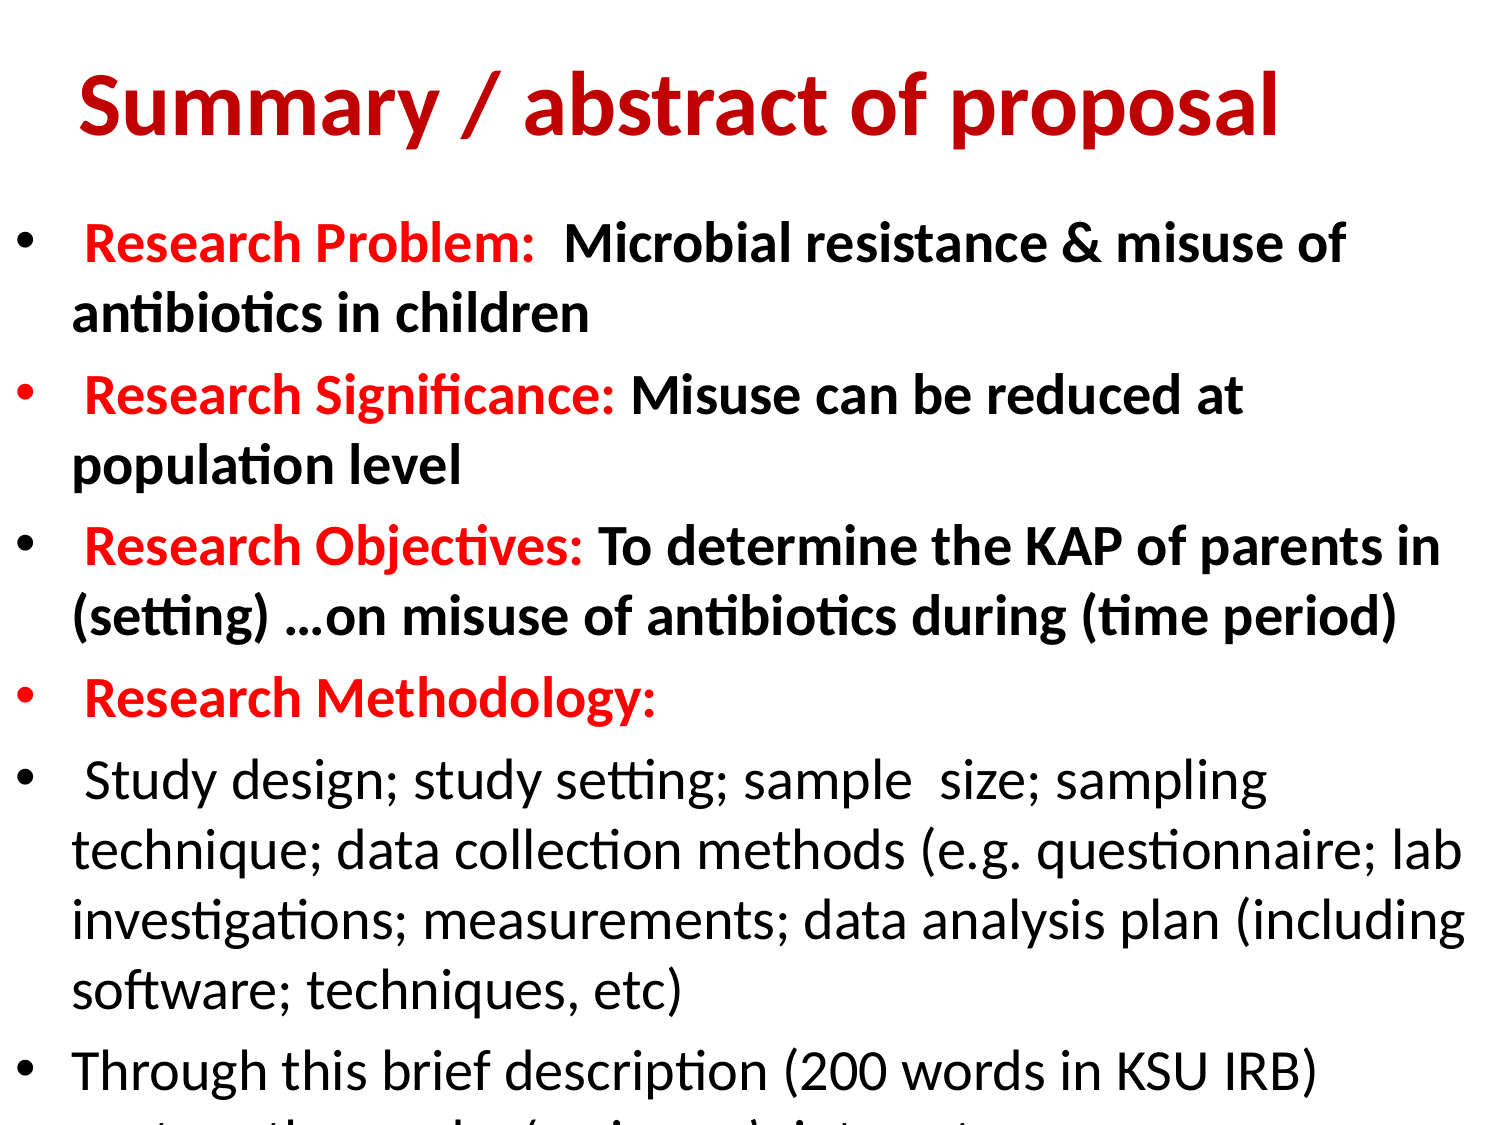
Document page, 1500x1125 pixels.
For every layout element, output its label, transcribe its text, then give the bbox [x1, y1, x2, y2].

list Research Problem: Microbial resistance & misuse of antibiotics in children Research Significance: Misuse can be reduced at population level Research Objectives: To determine the KAP of parents in (setting) …on misuse of antibiotics during (time period) Research Methodology: Study design; study setting; sample size; sampling technique; data collection methods (e.g. questionnaire; lab investigations; measurements; data analysis plan (including software; techniques, etc) Through this brief description (200 words in KSU IRB) capture the reader/reviewer’s interest [0, 196, 1500, 1125]
title Summary / abstract of proposal [9, 0, 1352, 196]
